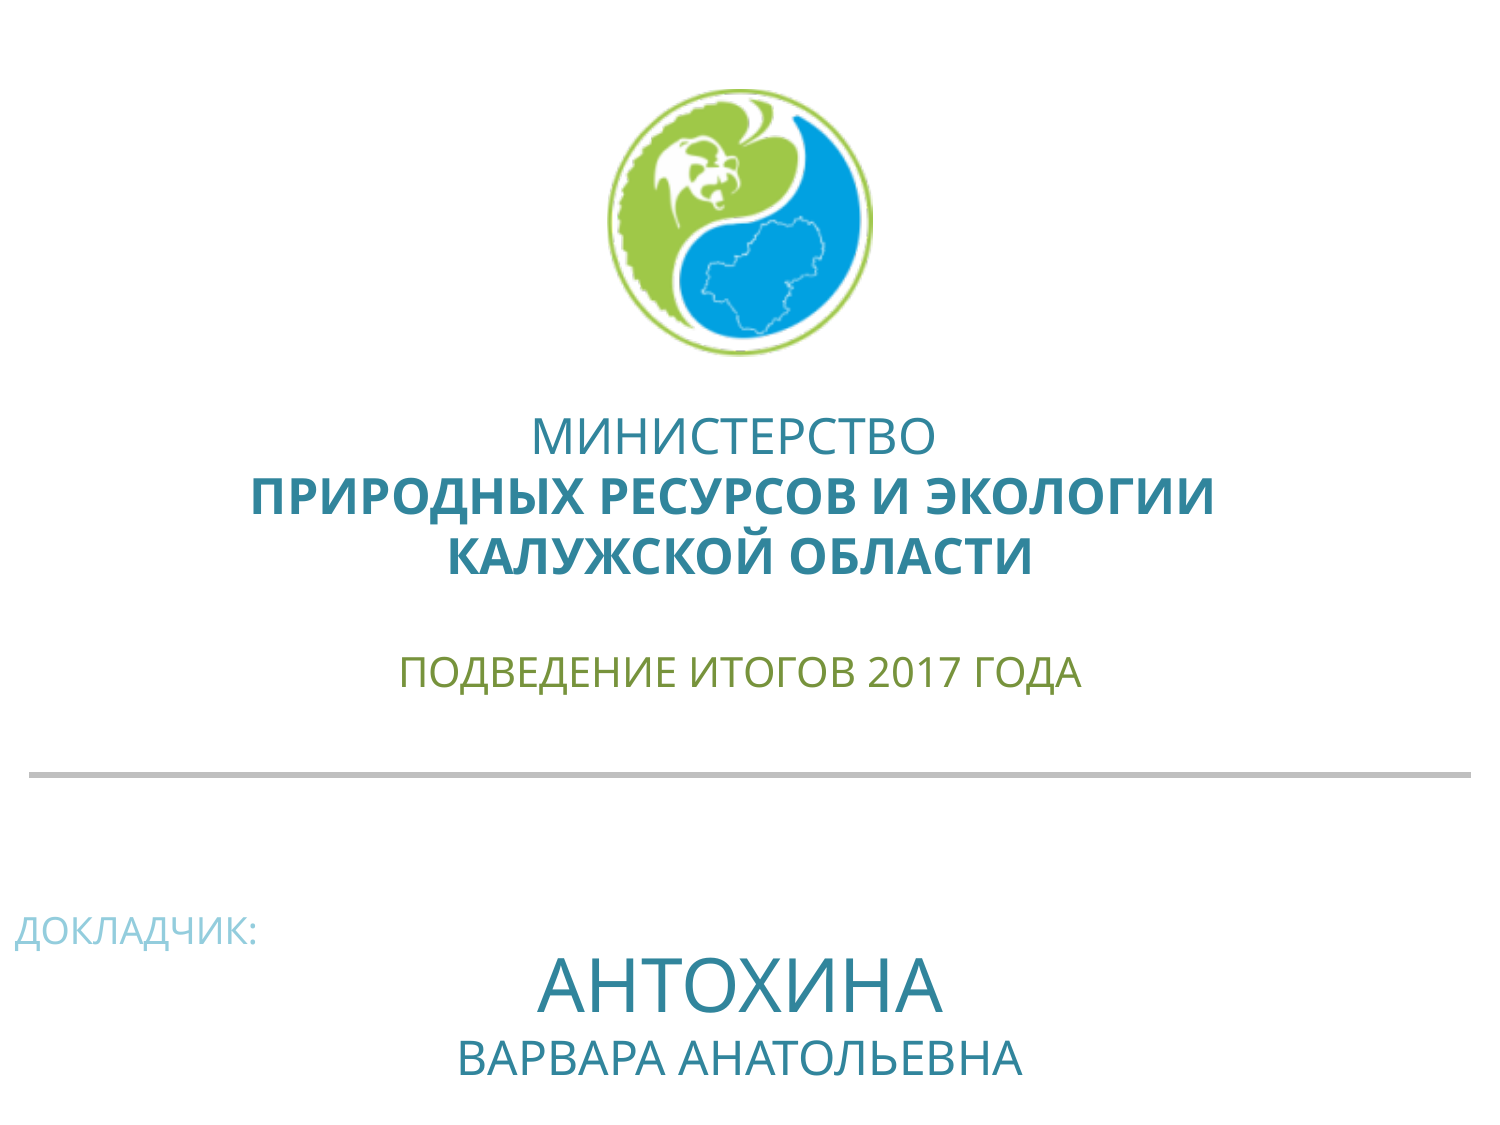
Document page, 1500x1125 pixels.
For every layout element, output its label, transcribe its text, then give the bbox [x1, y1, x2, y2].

text_box МИНИСТЕРСТВО ПРИРОДНЫХ РЕСУРСОВ И ЭКОЛОГИИ КАЛУЖСКОЙ ОБЛАСТИ [176, 397, 1304, 592]
text_box ДОКЛАДЧИК: [0, 900, 638, 960]
text_box ПОДВЕДЕНИЕ ИТОГОВ 2017 ГОДА [268, 638, 1212, 704]
picture [607, 89, 873, 357]
text_box АНТОХИНА ВАРВАРА АНАТОЛЬЕВНА [371, 930, 1110, 1093]
